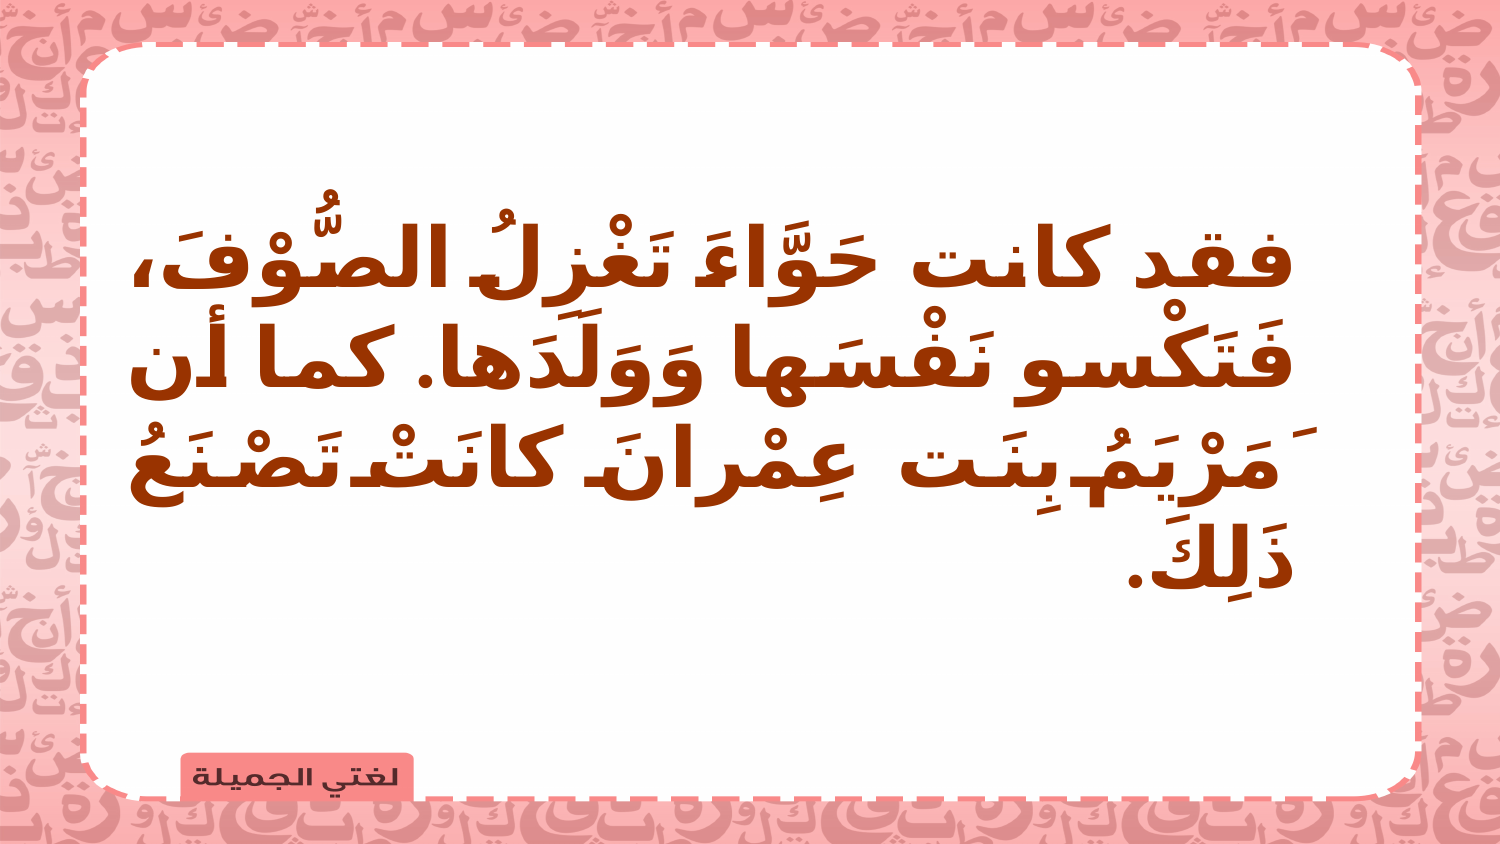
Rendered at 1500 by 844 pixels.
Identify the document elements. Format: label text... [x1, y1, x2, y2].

picture [0, 0, 1500, 844]
text_box فقد كانت حَوَّاءَ تَغْزِلُ الصُّوْفَ، فَتَكْسو نَفْسَها وَوَلَدَها. كما أن َمَرْيَمُ بِنَت عِمْرانَ كانَتْ تَصْنَعُ ذَلِكَ. [112, 196, 1313, 611]
